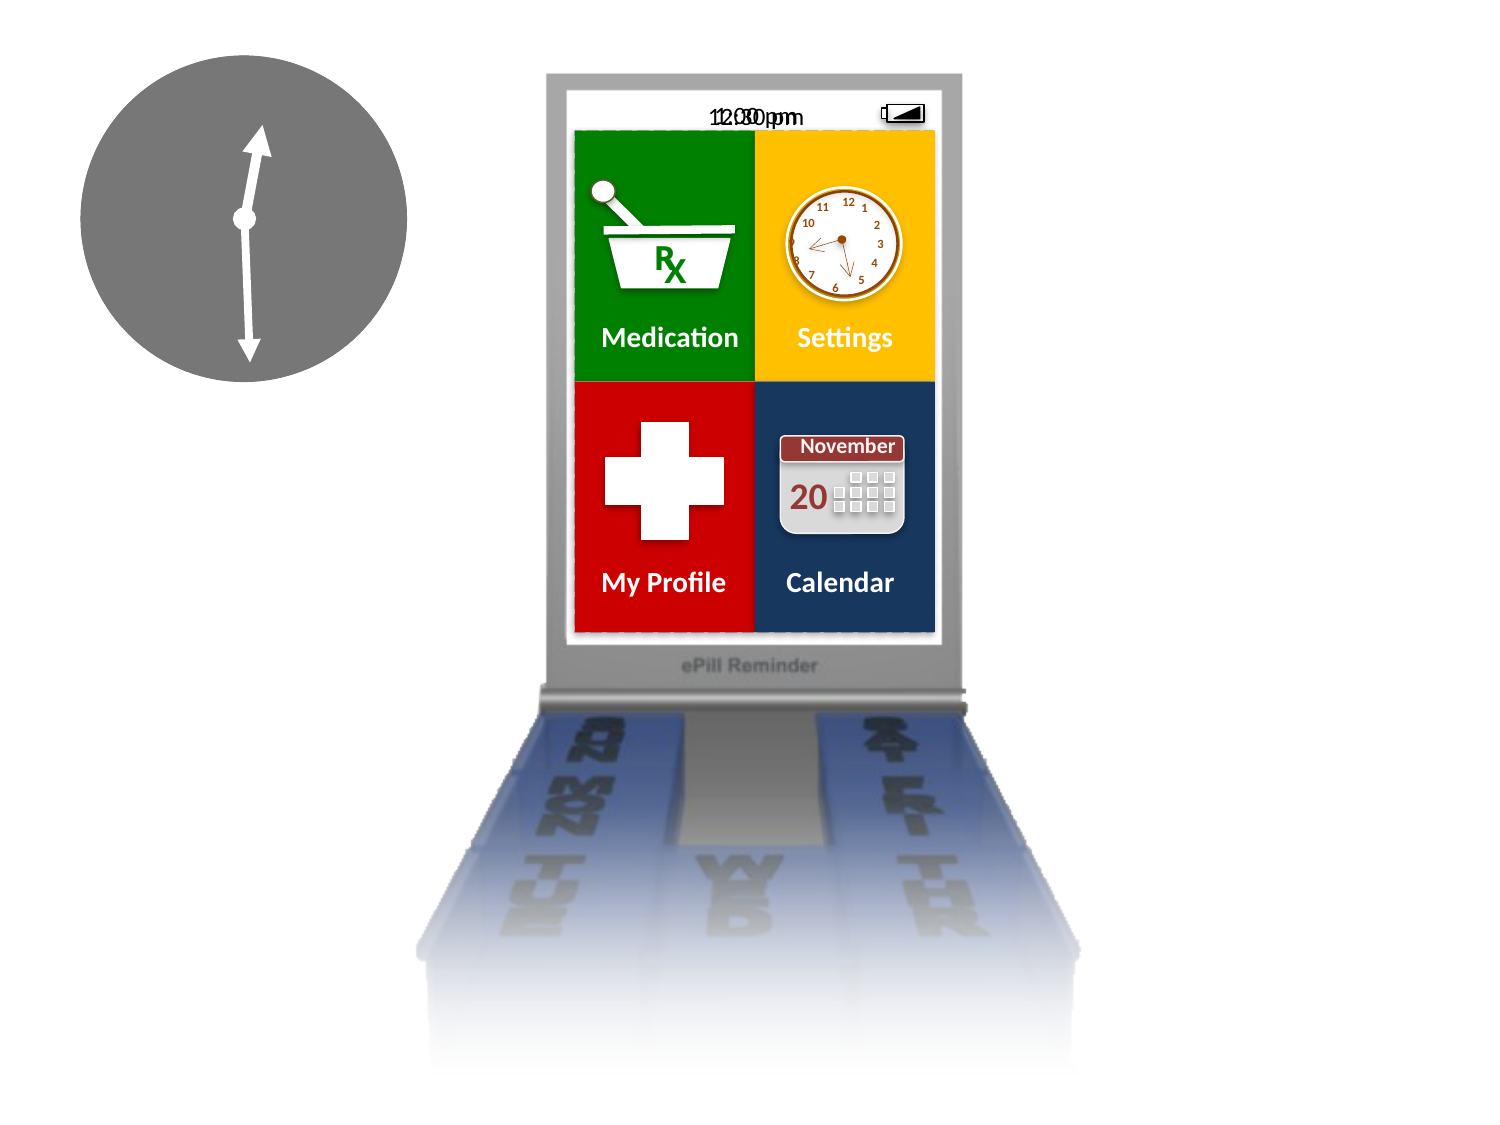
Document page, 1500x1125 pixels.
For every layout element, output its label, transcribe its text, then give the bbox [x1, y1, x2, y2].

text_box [774, 424, 915, 534]
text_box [74, 49, 413, 388]
text_box [574, 130, 756, 382]
text_box My Profile [586, 556, 742, 606]
text_box Calendar [771, 556, 910, 606]
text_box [590, 179, 736, 299]
text_box [574, 389, 749, 633]
picture [388, 34, 1112, 1090]
text_box Settings [782, 311, 909, 361]
text_box [755, 130, 936, 382]
list 12:30 pm [681, 92, 832, 128]
text_box [605, 422, 724, 540]
text_box [754, 381, 936, 633]
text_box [786, 186, 902, 304]
